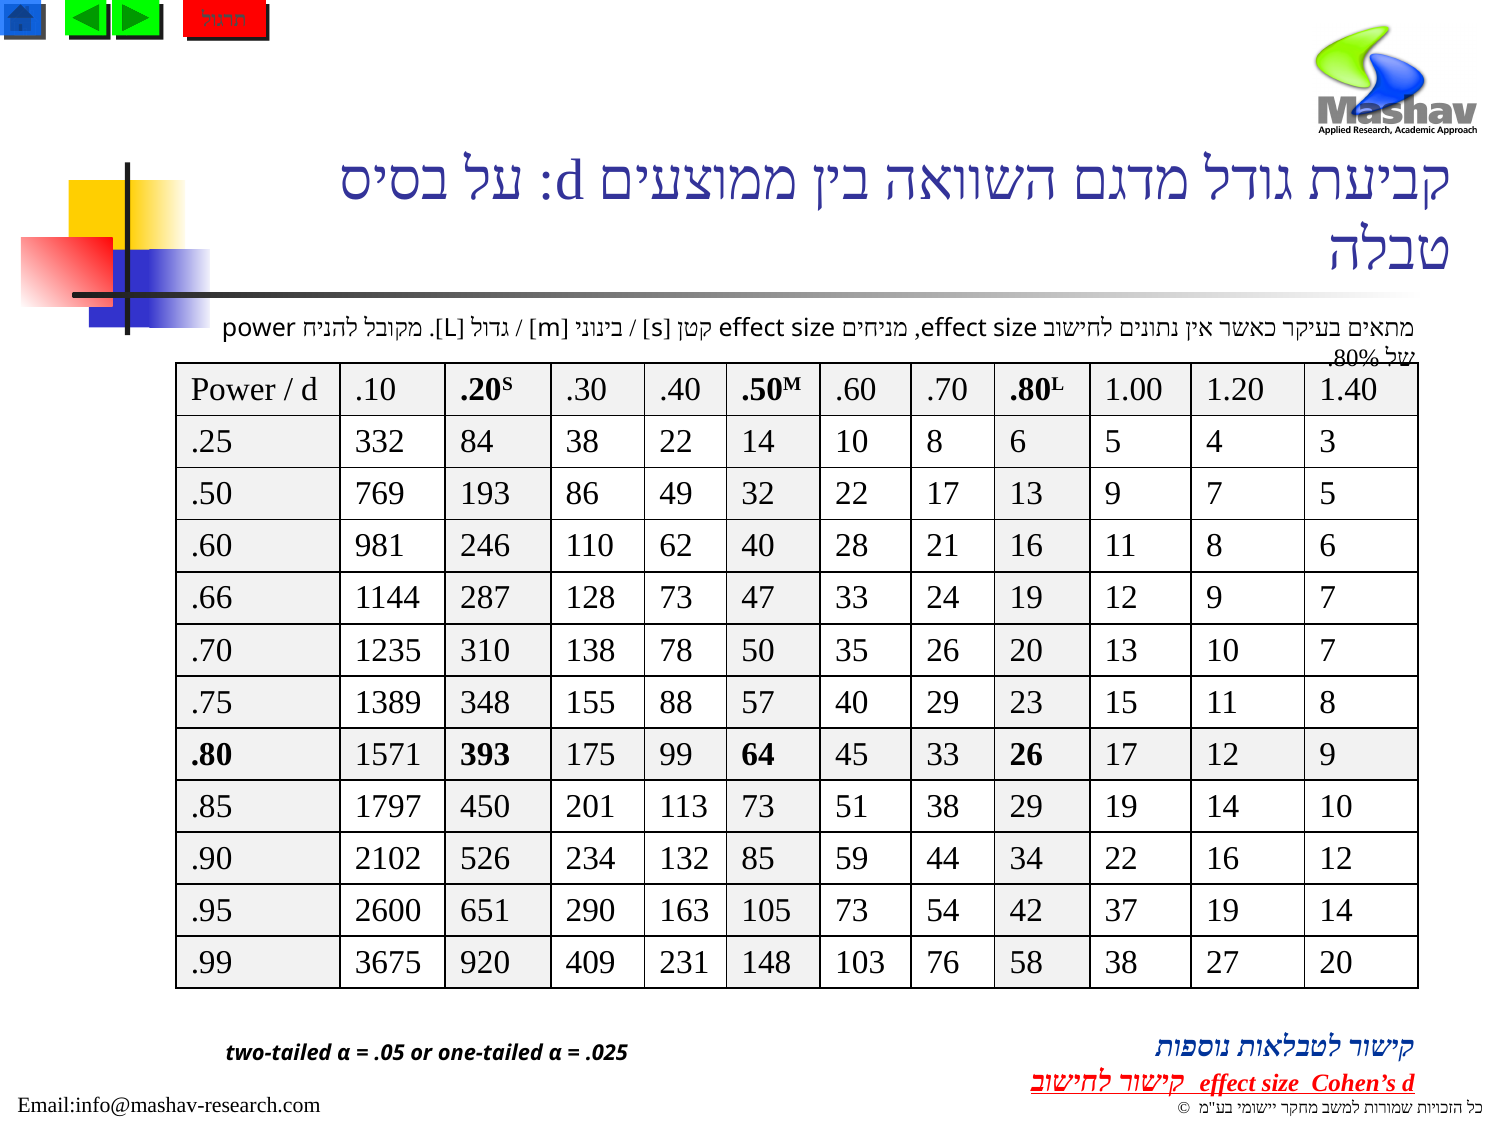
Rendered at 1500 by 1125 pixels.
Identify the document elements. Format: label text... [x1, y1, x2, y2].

table_cell 17 [912, 468, 994, 519]
table_cell 40 [727, 520, 819, 571]
table_header 1.00 [1091, 380, 1190, 415]
table_cell .75 [177, 677, 339, 727]
table_cell 110 [552, 520, 644, 571]
table_cell 1144 [341, 573, 444, 623]
table_cell 526 [446, 833, 550, 883]
table_cell 51 [821, 781, 910, 831]
table_cell 246 [446, 520, 550, 571]
table_cell 38 [912, 781, 994, 831]
table_cell 10 [1305, 781, 1417, 831]
table_cell 38 [1091, 937, 1190, 987]
table_cell 84 [446, 416, 550, 467]
table_cell 15 [1091, 677, 1190, 727]
table_cell 24 [912, 573, 994, 623]
table_cell 35 [821, 625, 910, 675]
table_cell 9 [1192, 573, 1304, 623]
table_cell 20 [995, 625, 1089, 675]
table_cell 29 [995, 781, 1089, 831]
table_cell 40 [821, 677, 910, 727]
table_cell 21 [912, 520, 994, 571]
table_cell 148 [727, 937, 819, 987]
table_cell 287 [446, 573, 550, 623]
table_cell 34 [995, 833, 1089, 883]
table_cell 3675 [341, 937, 444, 987]
table_cell .80 [177, 729, 339, 779]
table_cell 393 [446, 729, 550, 779]
table_cell 9 [1091, 468, 1190, 519]
table_cell 3 [1305, 416, 1417, 467]
table_cell 6 [995, 416, 1089, 467]
table_header 1.40 [1305, 380, 1417, 415]
table_cell 26 [912, 625, 994, 675]
table_cell 11 [1192, 677, 1304, 727]
table_header .10 [341, 380, 444, 415]
table_cell 33 [821, 573, 910, 623]
table_cell 47 [727, 573, 819, 623]
table_cell 1797 [341, 781, 444, 831]
table_cell 22 [1091, 833, 1190, 883]
table_cell 10 [1192, 625, 1304, 675]
table_cell 450 [446, 781, 550, 831]
table_cell 73 [645, 573, 726, 623]
table_cell 22 [645, 416, 726, 467]
table_cell .99 [177, 937, 339, 987]
table_cell 7 [1305, 573, 1417, 623]
table_cell 23 [995, 677, 1089, 727]
table_cell 5 [1305, 468, 1417, 519]
table_cell 19 [1192, 885, 1304, 935]
table_cell 310 [446, 625, 550, 675]
table_cell 155 [552, 677, 644, 727]
table_header Power / d [177, 380, 339, 415]
text_box תרגול [183, 0, 266, 37]
text_box מתאים בעיקר כאשר אין נתונים לחישוב effect size, מניחים effect size קטן [s] / בינוני [m] / גדול [L]. מקובל להניח power של 80%. [175, 304, 1430, 380]
table_cell 37 [1091, 885, 1190, 935]
table_cell 201 [552, 781, 644, 831]
table_cell 38 [552, 416, 644, 467]
table_cell 234 [552, 833, 644, 883]
table_cell 1235 [341, 625, 444, 675]
table_cell 73 [821, 885, 910, 935]
table_cell .70 [177, 625, 339, 675]
table_cell 769 [341, 468, 444, 519]
table_cell 19 [995, 573, 1089, 623]
table_cell 13 [995, 468, 1089, 519]
table_cell 64 [727, 729, 819, 779]
table_cell 45 [821, 729, 910, 779]
table_cell .60 [177, 520, 339, 571]
table_cell 138 [552, 625, 644, 675]
table_cell 10 [821, 416, 910, 467]
text_box קישור לטבלאות נוספות קישור לחישוב effect size Cohen’s d [773, 1019, 1430, 1105]
table_header .70 [912, 380, 994, 415]
table_cell 105 [727, 885, 819, 935]
table_cell 32 [727, 468, 819, 519]
table_cell 42 [995, 885, 1089, 935]
table_header .60 [821, 380, 910, 415]
table_cell 651 [446, 885, 550, 935]
table_header .40 [645, 380, 726, 415]
table_cell 62 [645, 520, 726, 571]
table_cell 348 [446, 677, 550, 727]
table_cell 163 [645, 885, 726, 935]
table_header .50M [727, 380, 819, 415]
table_cell 20 [1305, 937, 1417, 987]
table_cell 29 [912, 677, 994, 727]
table_cell 86 [552, 468, 644, 519]
table_cell 27 [1192, 937, 1304, 987]
table_cell 9 [1305, 729, 1417, 779]
table_cell .25 [177, 416, 339, 467]
table_cell 175 [552, 729, 644, 779]
table_cell 1389 [341, 677, 444, 727]
table_cell 981 [341, 520, 444, 571]
table_cell 290 [552, 885, 644, 935]
table_cell 22 [821, 468, 910, 519]
table_cell 12 [1305, 833, 1417, 883]
table_cell 59 [821, 833, 910, 883]
table_cell 50 [727, 625, 819, 675]
table_cell 8 [1192, 520, 1304, 571]
table_cell .90 [177, 833, 339, 883]
table_cell 49 [645, 468, 726, 519]
table_cell 28 [821, 520, 910, 571]
table_cell 103 [821, 937, 910, 987]
text_box two-tailed α = .05 or one-tailed α = .025 [210, 1031, 773, 1073]
table_header 1.20 [1192, 380, 1304, 415]
table_cell 8 [912, 416, 994, 467]
table_cell 73 [727, 781, 819, 831]
table_cell 6 [1305, 520, 1417, 571]
table_cell 193 [446, 468, 550, 519]
table_cell 17 [1091, 729, 1190, 779]
picture [1312, 23, 1477, 135]
table_header .80L [995, 380, 1089, 415]
table_cell 132 [645, 833, 726, 883]
table_cell 78 [645, 625, 726, 675]
table_cell 7 [1305, 625, 1417, 675]
table_header .30 [552, 380, 644, 415]
table_cell 16 [995, 520, 1089, 571]
table_cell 88 [645, 677, 726, 727]
table_cell 26 [995, 729, 1089, 779]
table_cell .85 [177, 781, 339, 831]
table_cell 920 [446, 937, 550, 987]
table_cell 7 [1192, 468, 1304, 519]
table_cell 5 [1091, 416, 1190, 467]
table_cell 14 [727, 416, 819, 467]
table_cell 19 [1091, 781, 1190, 831]
table_cell 99 [645, 729, 726, 779]
table_cell 231 [645, 937, 726, 987]
table_cell 332 [341, 416, 444, 467]
table_cell 76 [912, 937, 994, 987]
table_cell 12 [1091, 573, 1190, 623]
table_cell 14 [1192, 781, 1304, 831]
table_cell 128 [552, 573, 644, 623]
table_cell 44 [912, 833, 994, 883]
table_cell 113 [645, 781, 726, 831]
table_cell 85 [727, 833, 819, 883]
table_cell 2102 [341, 833, 444, 883]
table_cell 13 [1091, 625, 1190, 675]
table_cell 4 [1192, 416, 1304, 467]
table_cell 2600 [341, 885, 444, 935]
title קביעת גודל מדגם השוואה בין ממוצעים d: על בסיס טבלה [188, 101, 1468, 289]
table_cell .50 [177, 468, 339, 519]
table_header .20S [446, 380, 550, 415]
table_cell .95 [177, 885, 339, 935]
table_cell 16 [1192, 833, 1304, 883]
table_cell 409 [552, 937, 644, 987]
table_cell 54 [912, 885, 994, 935]
table_cell 8 [1305, 677, 1417, 727]
table_cell 12 [1192, 729, 1304, 779]
table_cell .66 [177, 573, 339, 623]
table_cell 1571 [341, 729, 444, 779]
table_cell 33 [912, 729, 994, 779]
table_cell 57 [727, 677, 819, 727]
table_cell 58 [995, 937, 1089, 987]
table_cell 11 [1091, 520, 1190, 571]
table_cell 14 [1305, 885, 1417, 935]
